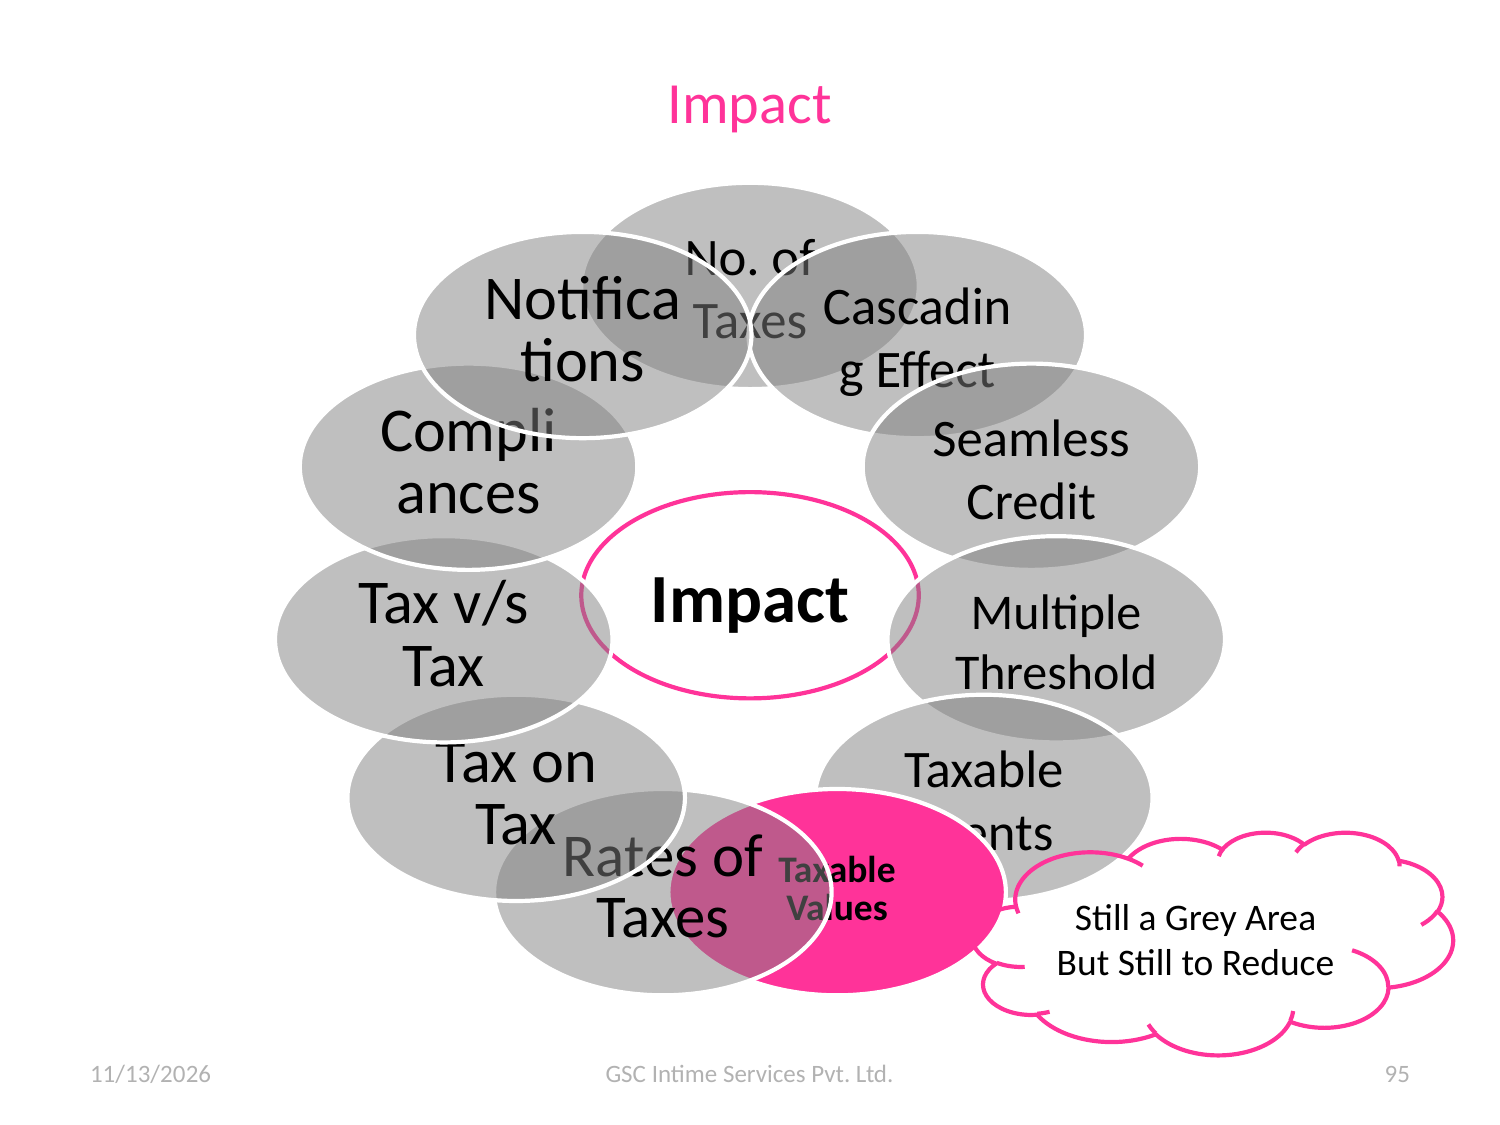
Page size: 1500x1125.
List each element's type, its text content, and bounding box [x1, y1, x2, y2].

title Impact [75, 50, 1425, 150]
text_box Still a Grey Area But Still to Reduce [1036, 1017, 1372, 1058]
slide_number 95 [1074, 1042, 1425, 1103]
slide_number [75, 1042, 425, 1103]
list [74, 182, 1426, 1008]
footer GSC Intime Services Pvt. Ltd. [512, 1042, 988, 1103]
text_box Still a Grey Area But Still to Reduce [1429, 870, 1456, 978]
